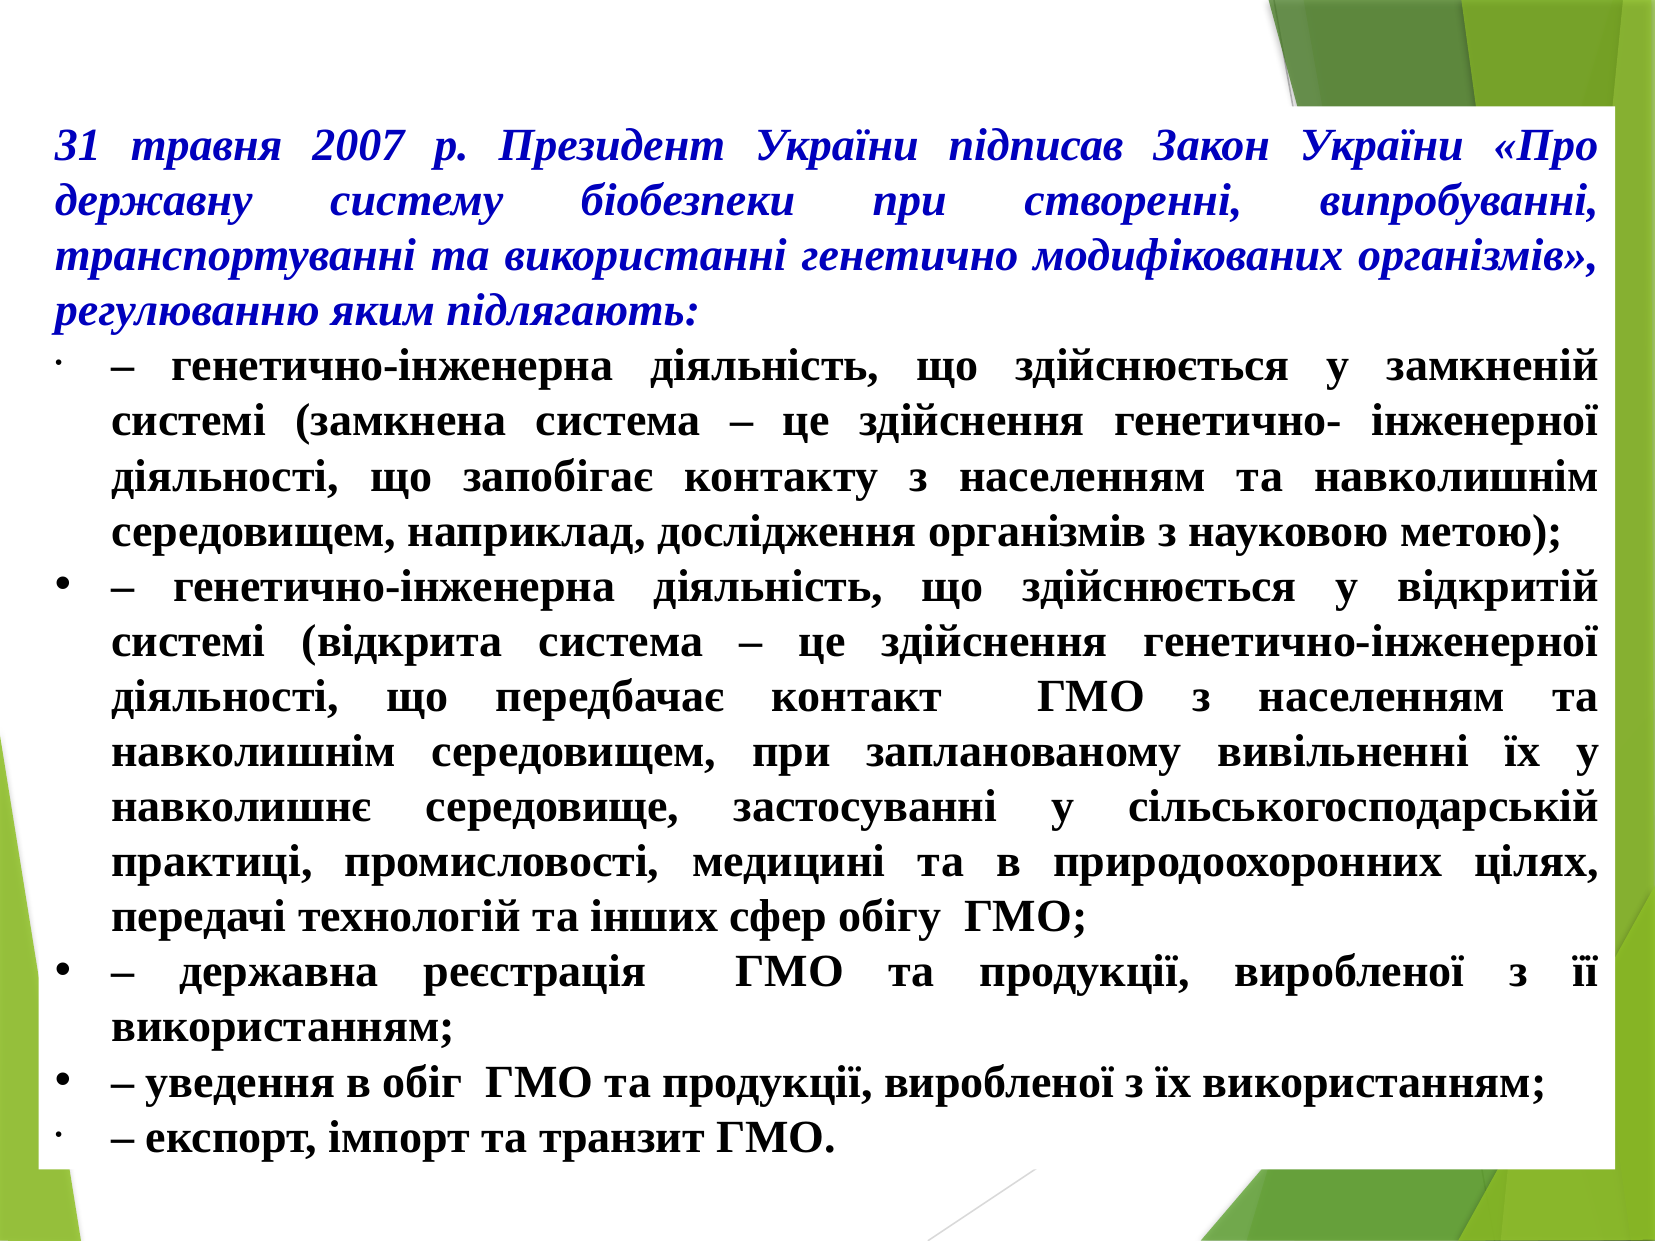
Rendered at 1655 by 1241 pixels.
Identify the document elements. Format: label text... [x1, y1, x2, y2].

text_box 31 травня 2007 р. Президент України підписав Закон України «Про державну систему біобезпеки при створенні, випробуванні, транспортуванні та використанні генетично модифікованих організмів», регулюванню яким підлягають: – генетично-інженерна діяльність, що здійснюється у замкненій системі (замкнена система – це здійснення генетично- інженерної діяльності, що запобігає контакту з населенням та навколишнім середовищем, наприклад, дослідження організмів з науковою метою); – генетично-інженерна діяльність, що здійснюється у відкритій системі (відкрита система – це здійснення генетично-інженерної діяльності, що передбачає контакт ГМО з населенням та навколишнім середовищем, при запланованому вивільненні їх у навколишнє середовище, застосуванні у сільськогосподарській практиці, промисловості, медицині та в природоохоронних цілях, передачі технологій та інших сфер обігу ГМО; – державна реєстрація ГМО та продукції, виробленої з її використанням; – уведення в обіг ГМО та продукції, виробленої з їх використанням; – експорт, імпорт та транзит ГМО. [38, 106, 1616, 1170]
